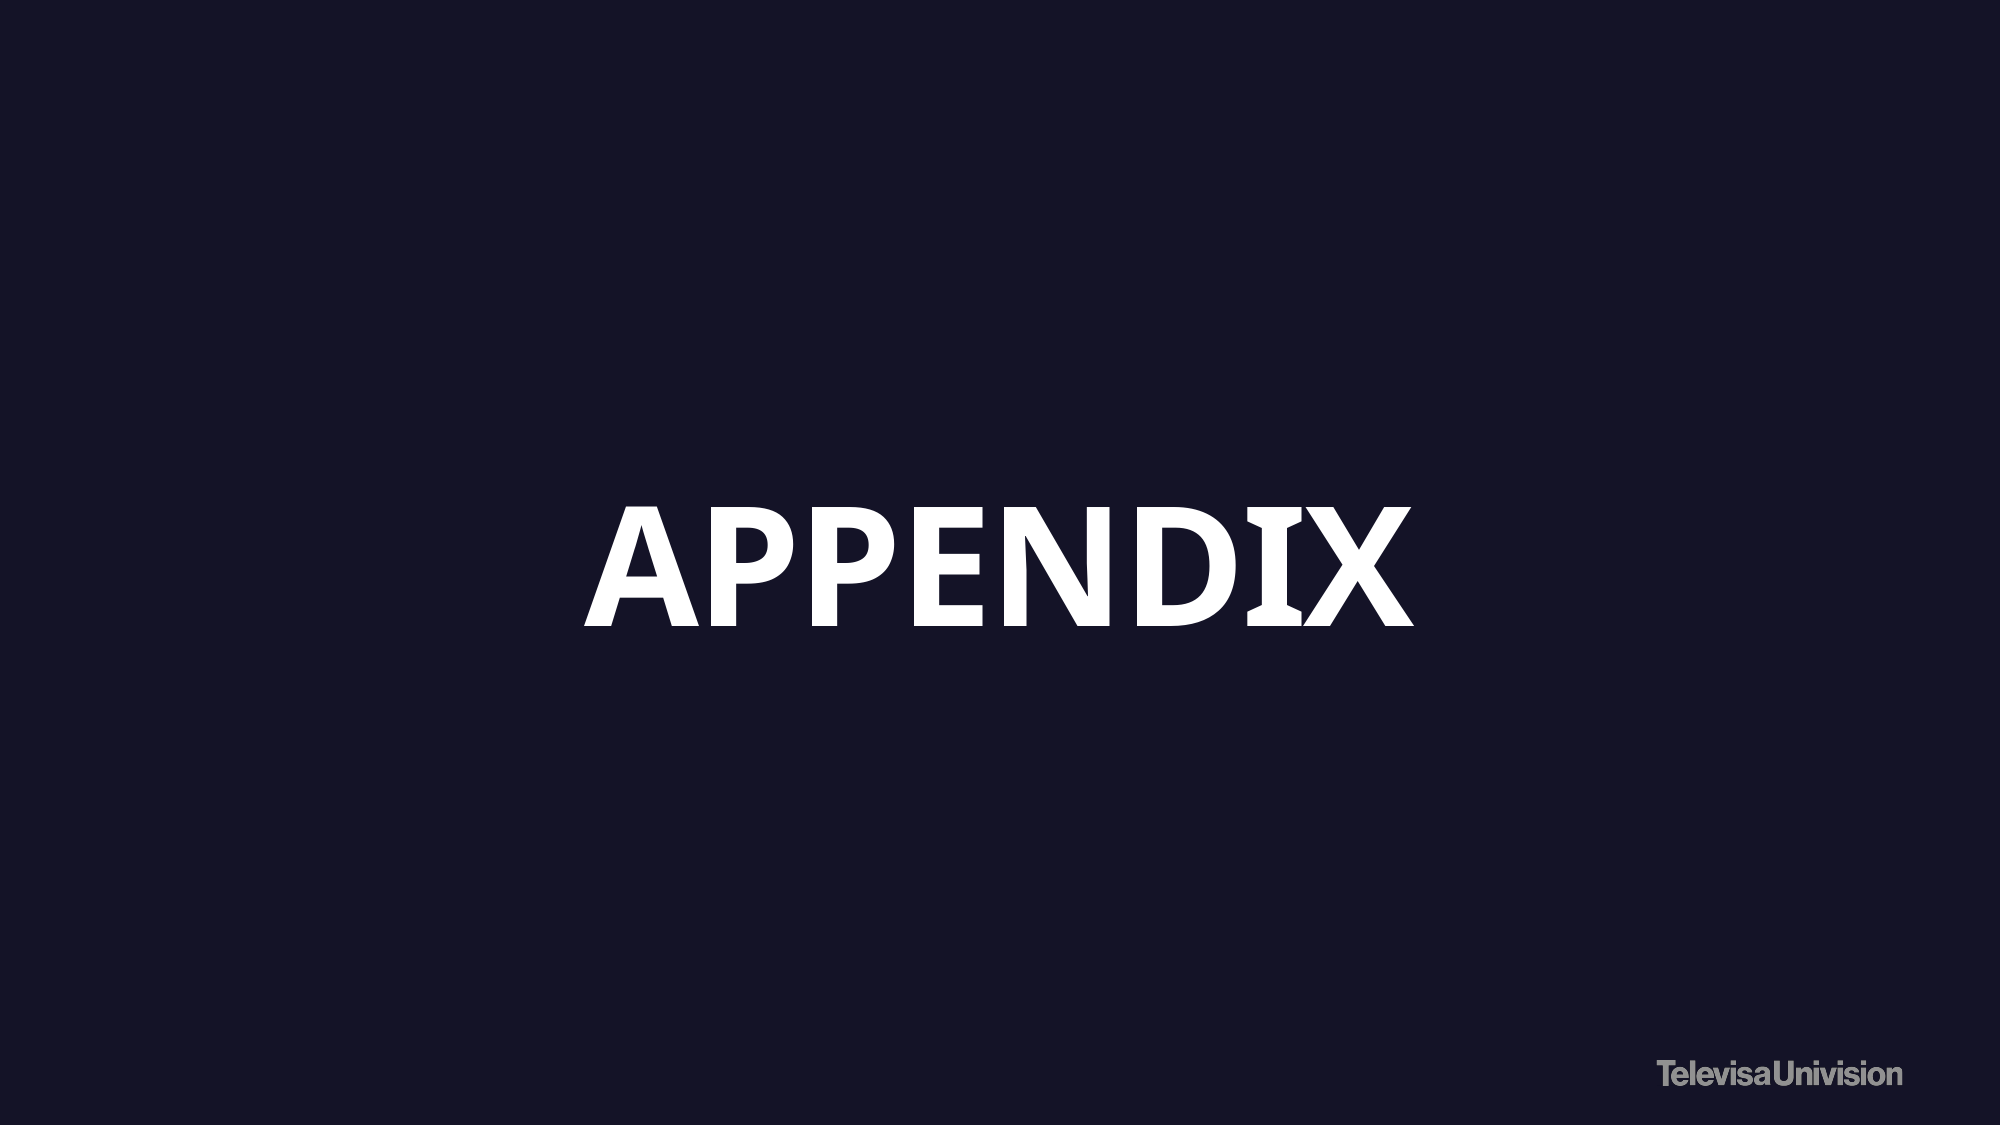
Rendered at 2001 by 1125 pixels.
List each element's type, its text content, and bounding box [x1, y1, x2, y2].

list Appendix [133, 512, 1867, 657]
picture [1656, 1060, 1903, 1086]
